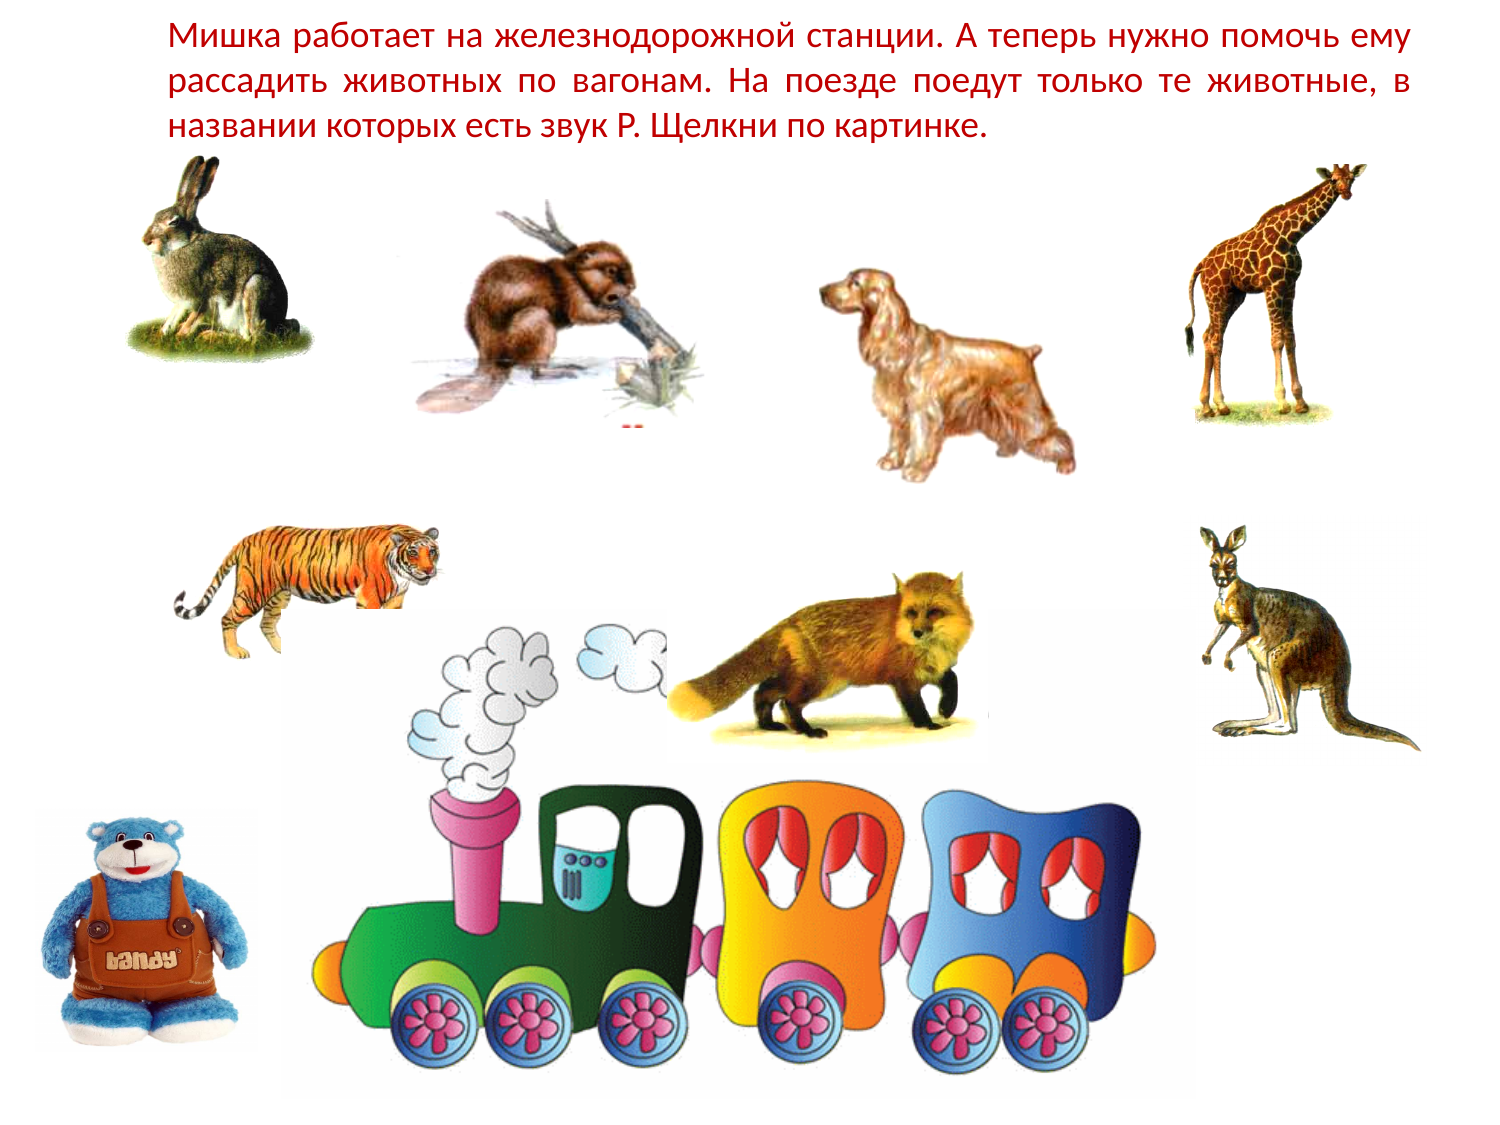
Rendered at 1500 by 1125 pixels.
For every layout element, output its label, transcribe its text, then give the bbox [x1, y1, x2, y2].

picture [163, 515, 1427, 1099]
picture [386, 198, 715, 428]
list Мишка работает на железнодорожной станции. А теперь нужно помочь ему рассадить животных по вагонам. На поезде поедут только те животные, в названии которых есть звук Р. Щелкни по картинке. [152, 46, 1428, 153]
picture [1159, 163, 1387, 437]
picture [808, 245, 1086, 495]
picture [105, 152, 323, 364]
picture [34, 808, 258, 1052]
